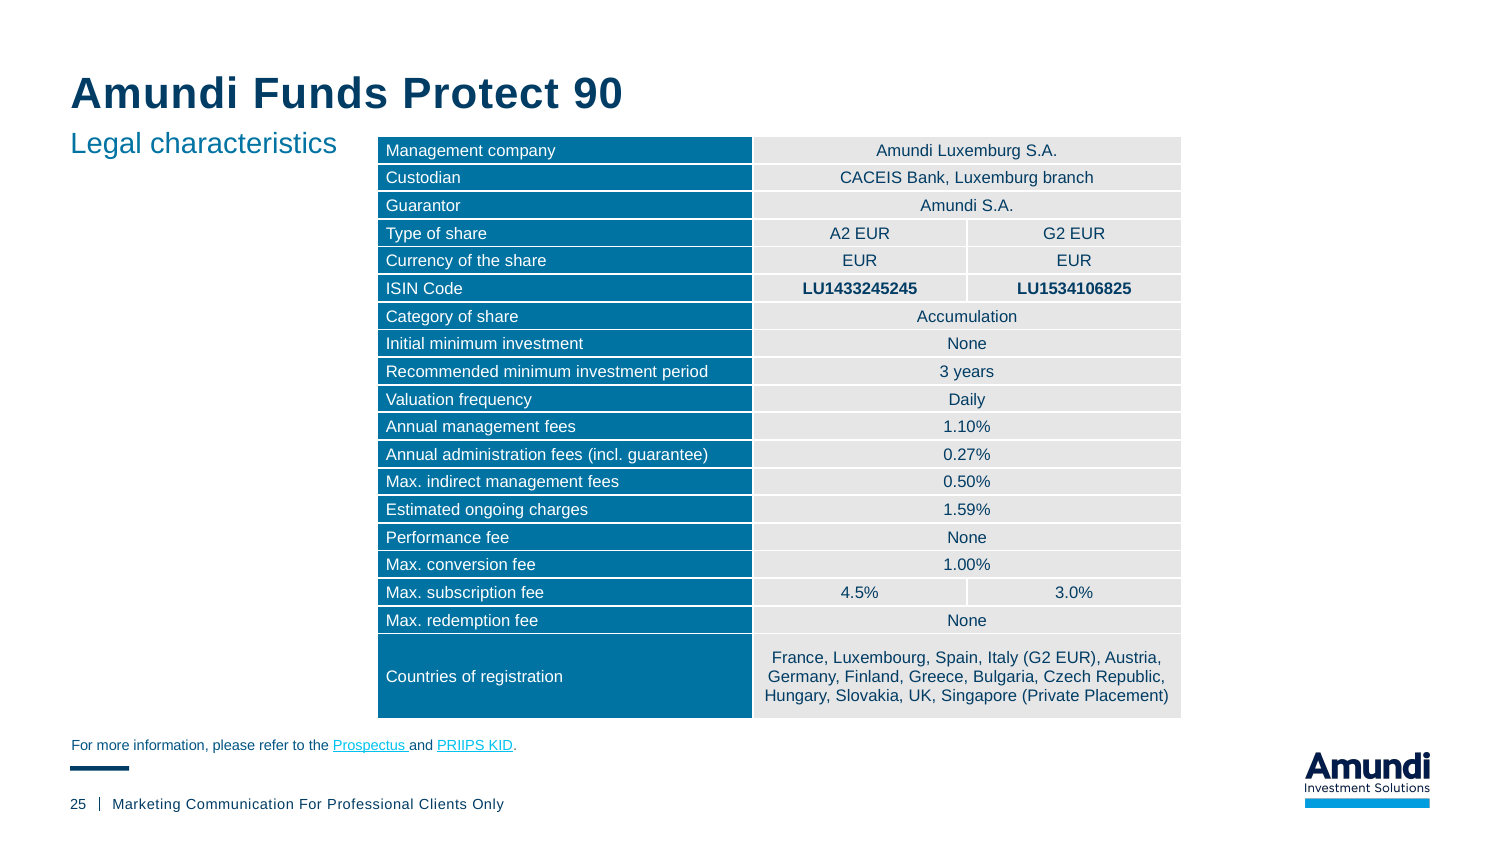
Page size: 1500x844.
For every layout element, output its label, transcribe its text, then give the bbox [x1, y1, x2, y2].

table_cell Countries of registration [378, 634, 752, 718]
table_cell Type of share [378, 220, 752, 246]
table_cell None [754, 330, 1181, 356]
table_cell Initial minimum investment [378, 330, 752, 356]
table_cell LU1433245245 [754, 275, 966, 301]
table_cell None [754, 524, 1181, 550]
table_header Management company [378, 137, 752, 163]
list For more information, please refer to the Prospectus and PRIIPS KID. [70, 678, 1430, 754]
table_cell Annual administration fees (incl. guarantee) [378, 441, 752, 467]
list Legal characteristics [70, 124, 1430, 162]
table_cell LU1534106825 [968, 275, 1181, 301]
footer Marketing Communication For Professional Clients Only [112, 794, 968, 817]
title Amundi Funds Protect 90 [70, 70, 1430, 118]
table_cell Estimated ongoing charges [378, 496, 752, 522]
table_cell EUR [968, 247, 1181, 273]
table_cell None [754, 607, 1181, 633]
table_cell Currency of the share [378, 247, 752, 273]
table_cell 1.59% [754, 496, 1181, 522]
table_cell Max. redemption fee [378, 607, 752, 633]
table_cell Custodian [378, 165, 752, 190]
table_cell Max. conversion fee [378, 551, 752, 577]
table_cell Annual management fees [378, 413, 752, 439]
table_cell CACEIS Bank, Luxemburg branch [754, 165, 1181, 190]
table_cell EUR [754, 247, 966, 273]
table_cell Daily [754, 386, 1181, 411]
table_cell Recommended minimum investment period [378, 358, 752, 384]
table_cell Category of share [378, 303, 752, 329]
table_cell 1.00% [754, 551, 1181, 577]
table_cell 3.0% [968, 579, 1181, 605]
table_cell France, Luxembourg, Spain, Italy (G2 EUR), Austria, Germany, Finland, Greece, Bulgaria, Czech Republic, Hungary, Slovakia, UK, Singapore (Private Placement) [754, 634, 1181, 718]
table_header Amundi Luxemburg S.A. [754, 137, 1181, 163]
table_cell 4.5% [754, 579, 966, 605]
table_cell G2 EUR [968, 220, 1181, 246]
picture [1305, 754, 1430, 798]
table_cell Max. subscription fee [378, 579, 752, 605]
table_cell 1.10% [754, 413, 1181, 439]
table_cell Valuation frequency [378, 386, 752, 411]
table_cell ISIN Code [378, 275, 752, 301]
table_cell 0.50% [754, 469, 1181, 494]
table_cell 3 years [754, 358, 1181, 384]
table_cell Performance fee [378, 524, 752, 550]
table_cell Max. indirect management fees [378, 469, 752, 494]
table_cell Guarantor [378, 192, 752, 218]
table_cell Amundi S.A. [754, 192, 1181, 218]
table_cell 0.27% [754, 441, 1181, 467]
table_cell Accumulation [754, 303, 1181, 329]
table_cell A2 EUR [754, 220, 966, 246]
slide_number 25 [70, 794, 100, 817]
